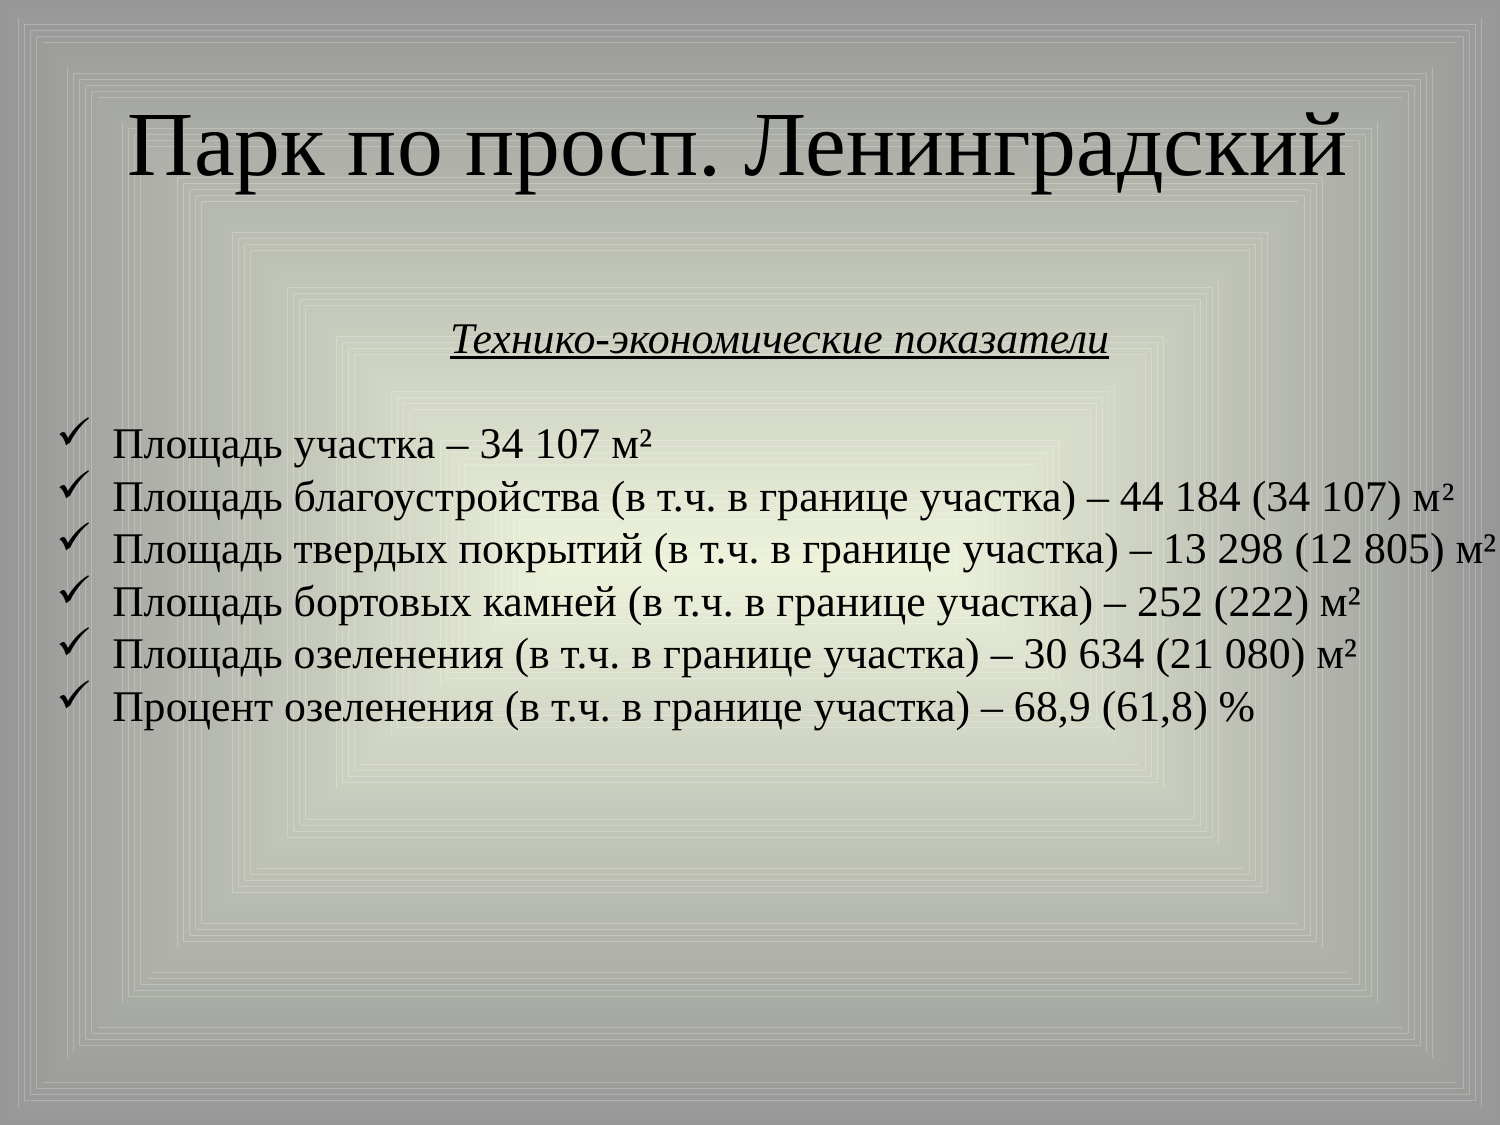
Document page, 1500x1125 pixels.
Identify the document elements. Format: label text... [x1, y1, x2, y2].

text_box Технико-экономические показатели Площадь участка – 34 107 м² Площадь благоустройства (в т.ч. в границе участка) – 44 184 (34 107) м² Площадь твердых покрытий (в т.ч. в границе участка) – 13 298 (12 805) м² Площадь бортовых камней (в т.ч. в границе участка) – 252 (222) м² Площадь озеленения (в т.ч. в границе участка) – 30 634 (21 080) м² Процент озеленения (в т.ч. в границе участка) – 68,9 (61,8) % [41, 302, 1500, 738]
title Парк по просп. Ленинградский [75, 45, 1425, 233]
